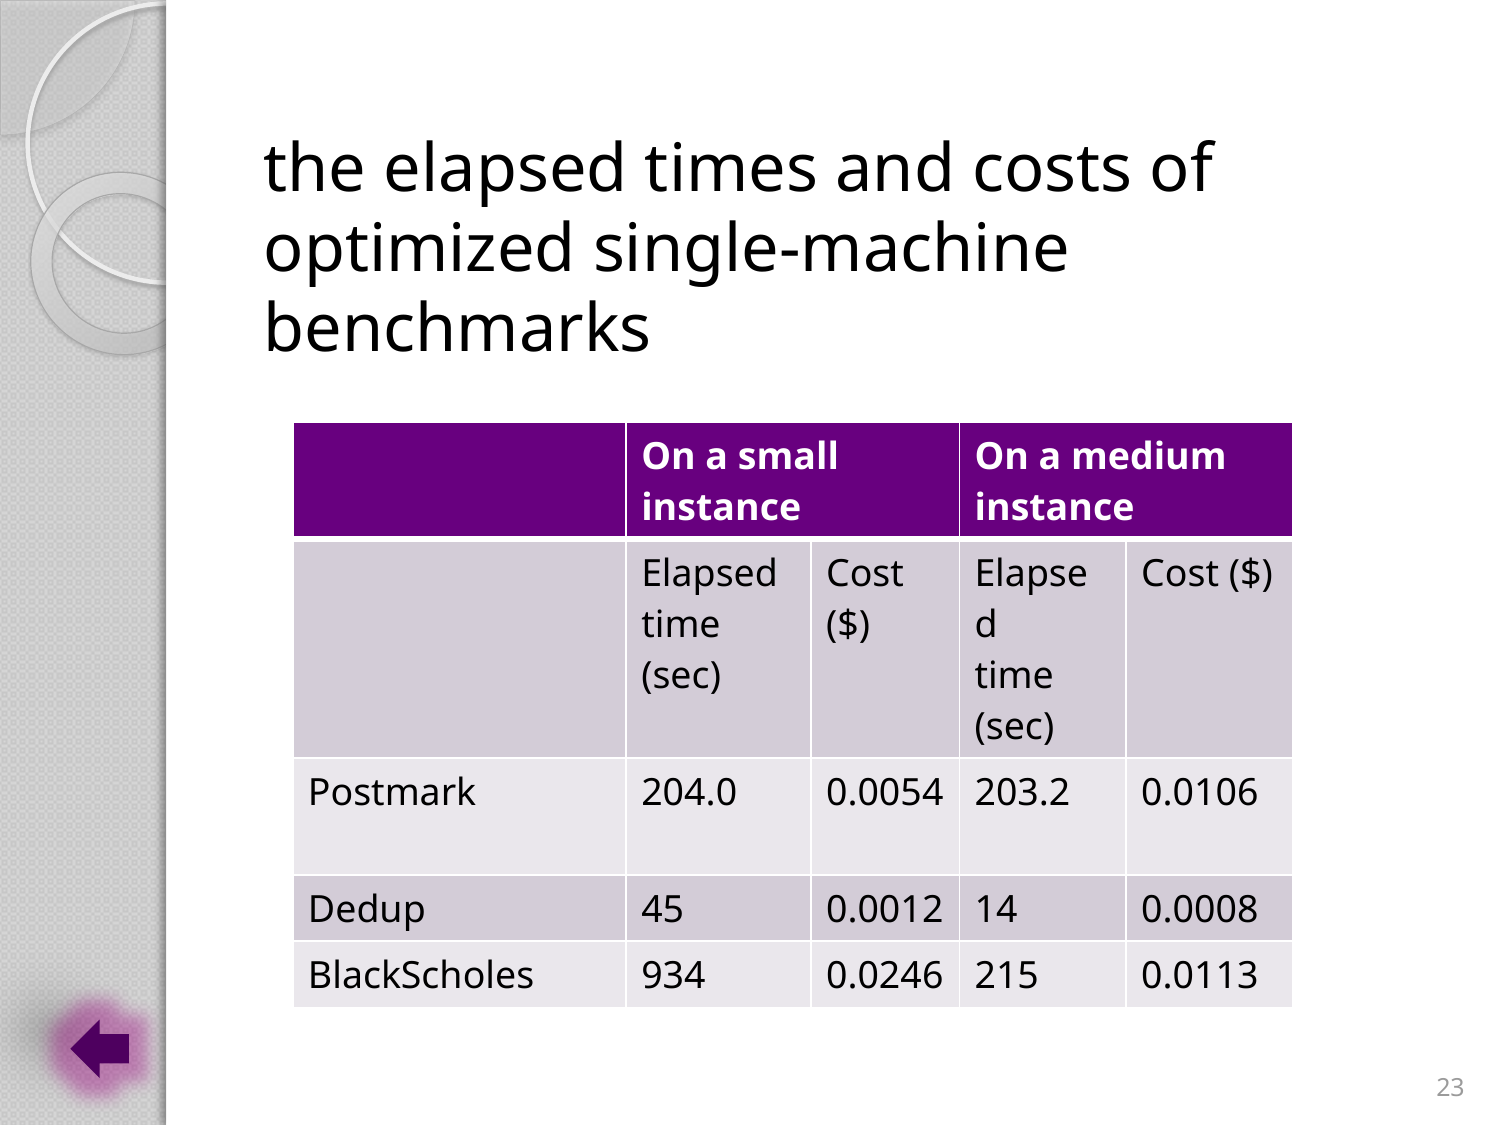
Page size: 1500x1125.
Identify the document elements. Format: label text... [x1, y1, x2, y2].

table_header On a medium instance [960, 423, 1292, 536]
list the elapsed times and costs of optimized single-machine benchmarks [235, 117, 1466, 1025]
table_header On a small instance [627, 423, 959, 536]
table_cell Elapsed time (sec) [627, 542, 810, 757]
table_cell 215 [960, 942, 1125, 1007]
table_cell 203.2 [960, 759, 1125, 874]
slide_number 23 [1413, 1034, 1488, 1113]
table_cell 0.0054 [812, 759, 959, 874]
table_cell Cost ($) [812, 542, 959, 757]
table_cell [294, 542, 625, 757]
table_cell 0.0012 [812, 876, 959, 940]
table_cell 0.0246 [812, 942, 959, 1007]
table_cell 0.0008 [1127, 876, 1292, 940]
text_box [69, 1018, 130, 1079]
table_cell 0.0113 [1127, 942, 1292, 1007]
table_cell 934 [627, 942, 810, 1007]
table_cell Cost ($) [1127, 542, 1292, 757]
table_cell 45 [627, 876, 810, 940]
table_cell Elapsed time (sec) [960, 542, 1125, 757]
table_cell BlackScholes [294, 942, 625, 1007]
table_cell 204.0 [627, 759, 810, 874]
table_header [294, 423, 625, 536]
table_cell Postmark [294, 759, 625, 874]
table_cell 14 [960, 876, 1125, 940]
table_cell 0.0106 [1127, 759, 1292, 874]
table_cell Dedup [294, 876, 625, 940]
